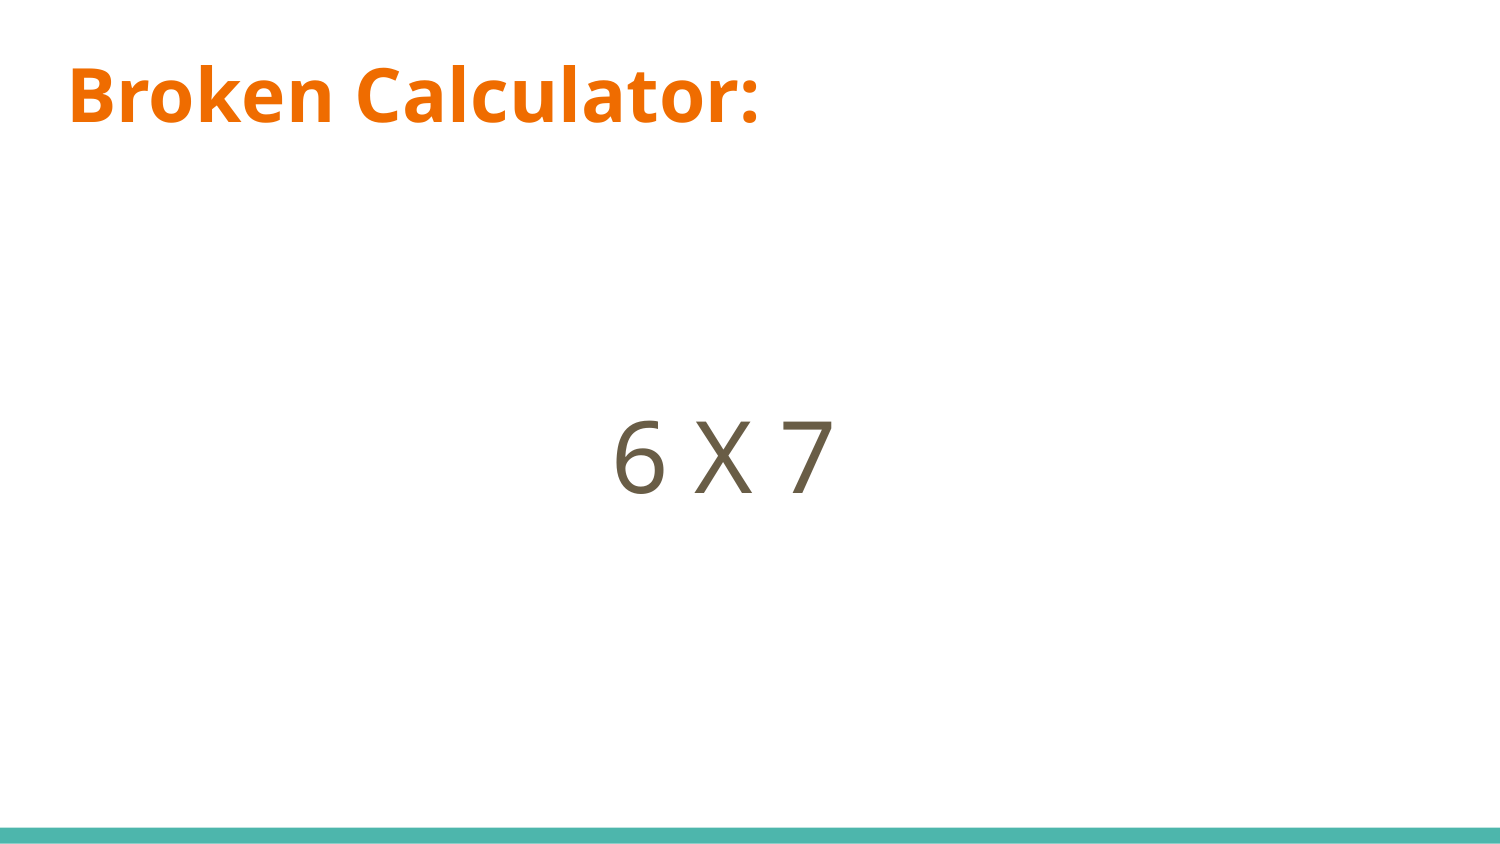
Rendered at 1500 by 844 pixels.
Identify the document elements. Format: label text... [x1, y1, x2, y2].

list 6 X 7 [51, 207, 1449, 750]
title Broken Calculator: [51, 32, 1449, 149]
